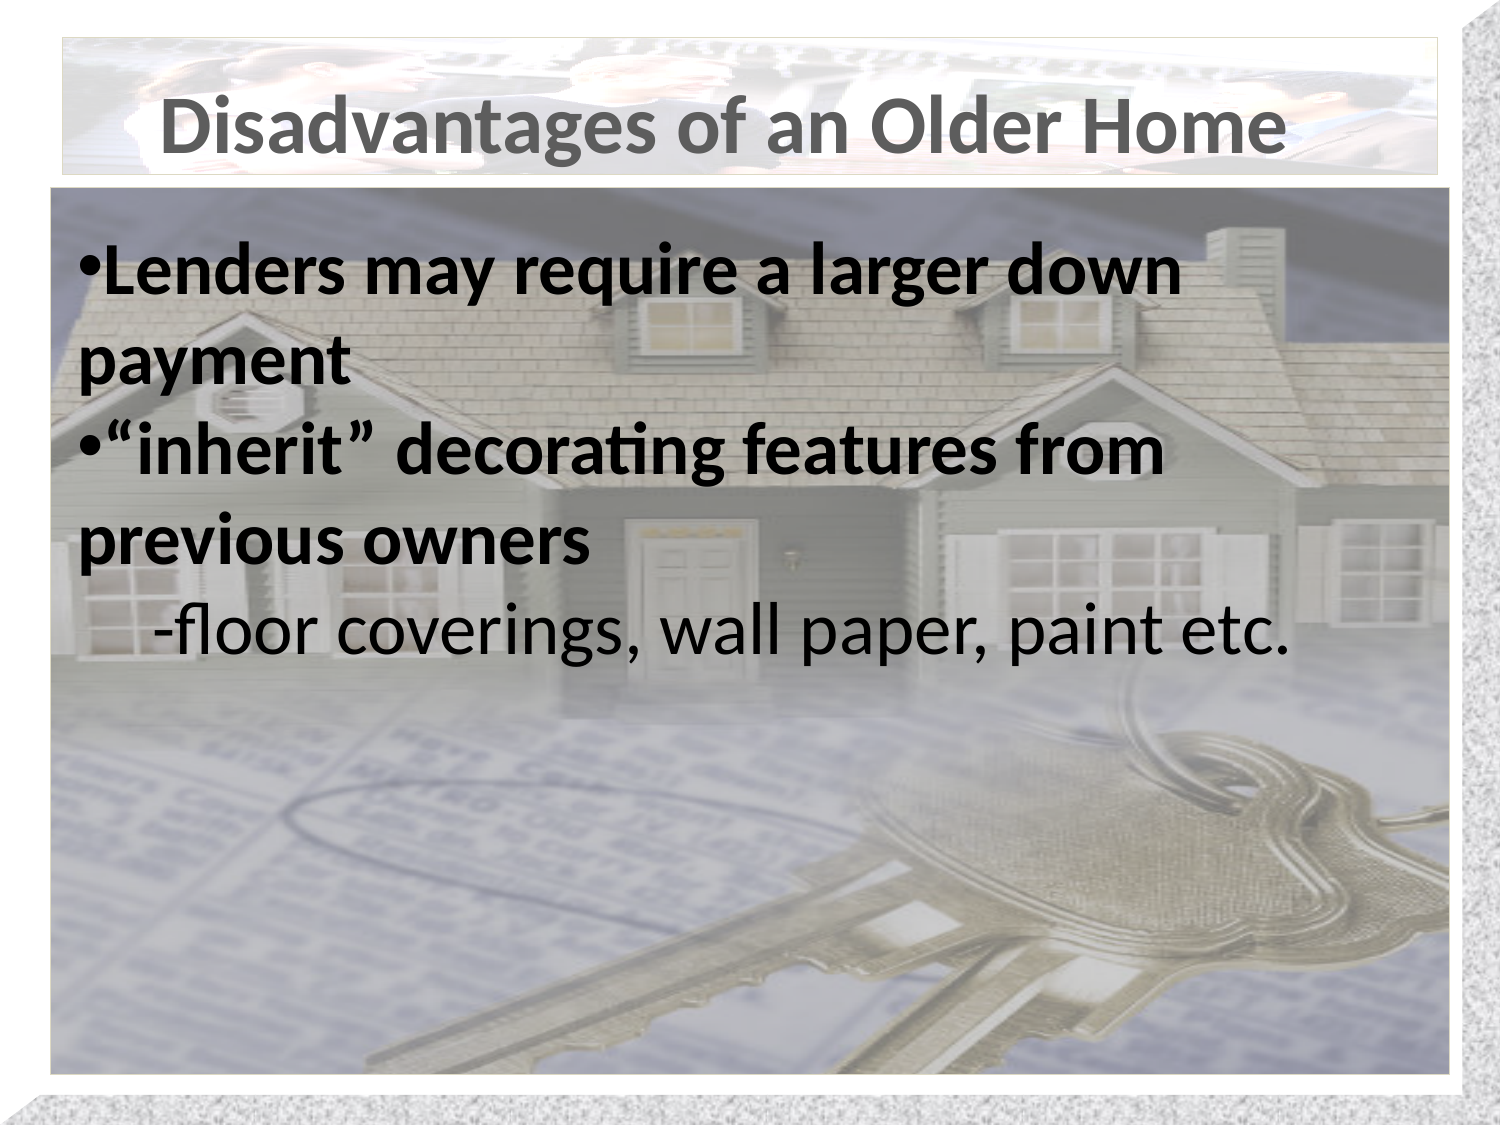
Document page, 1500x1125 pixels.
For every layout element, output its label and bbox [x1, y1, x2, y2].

picture [51, 189, 1449, 1074]
picture [62, 37, 1439, 176]
text_box [0, 0, 1500, 1125]
